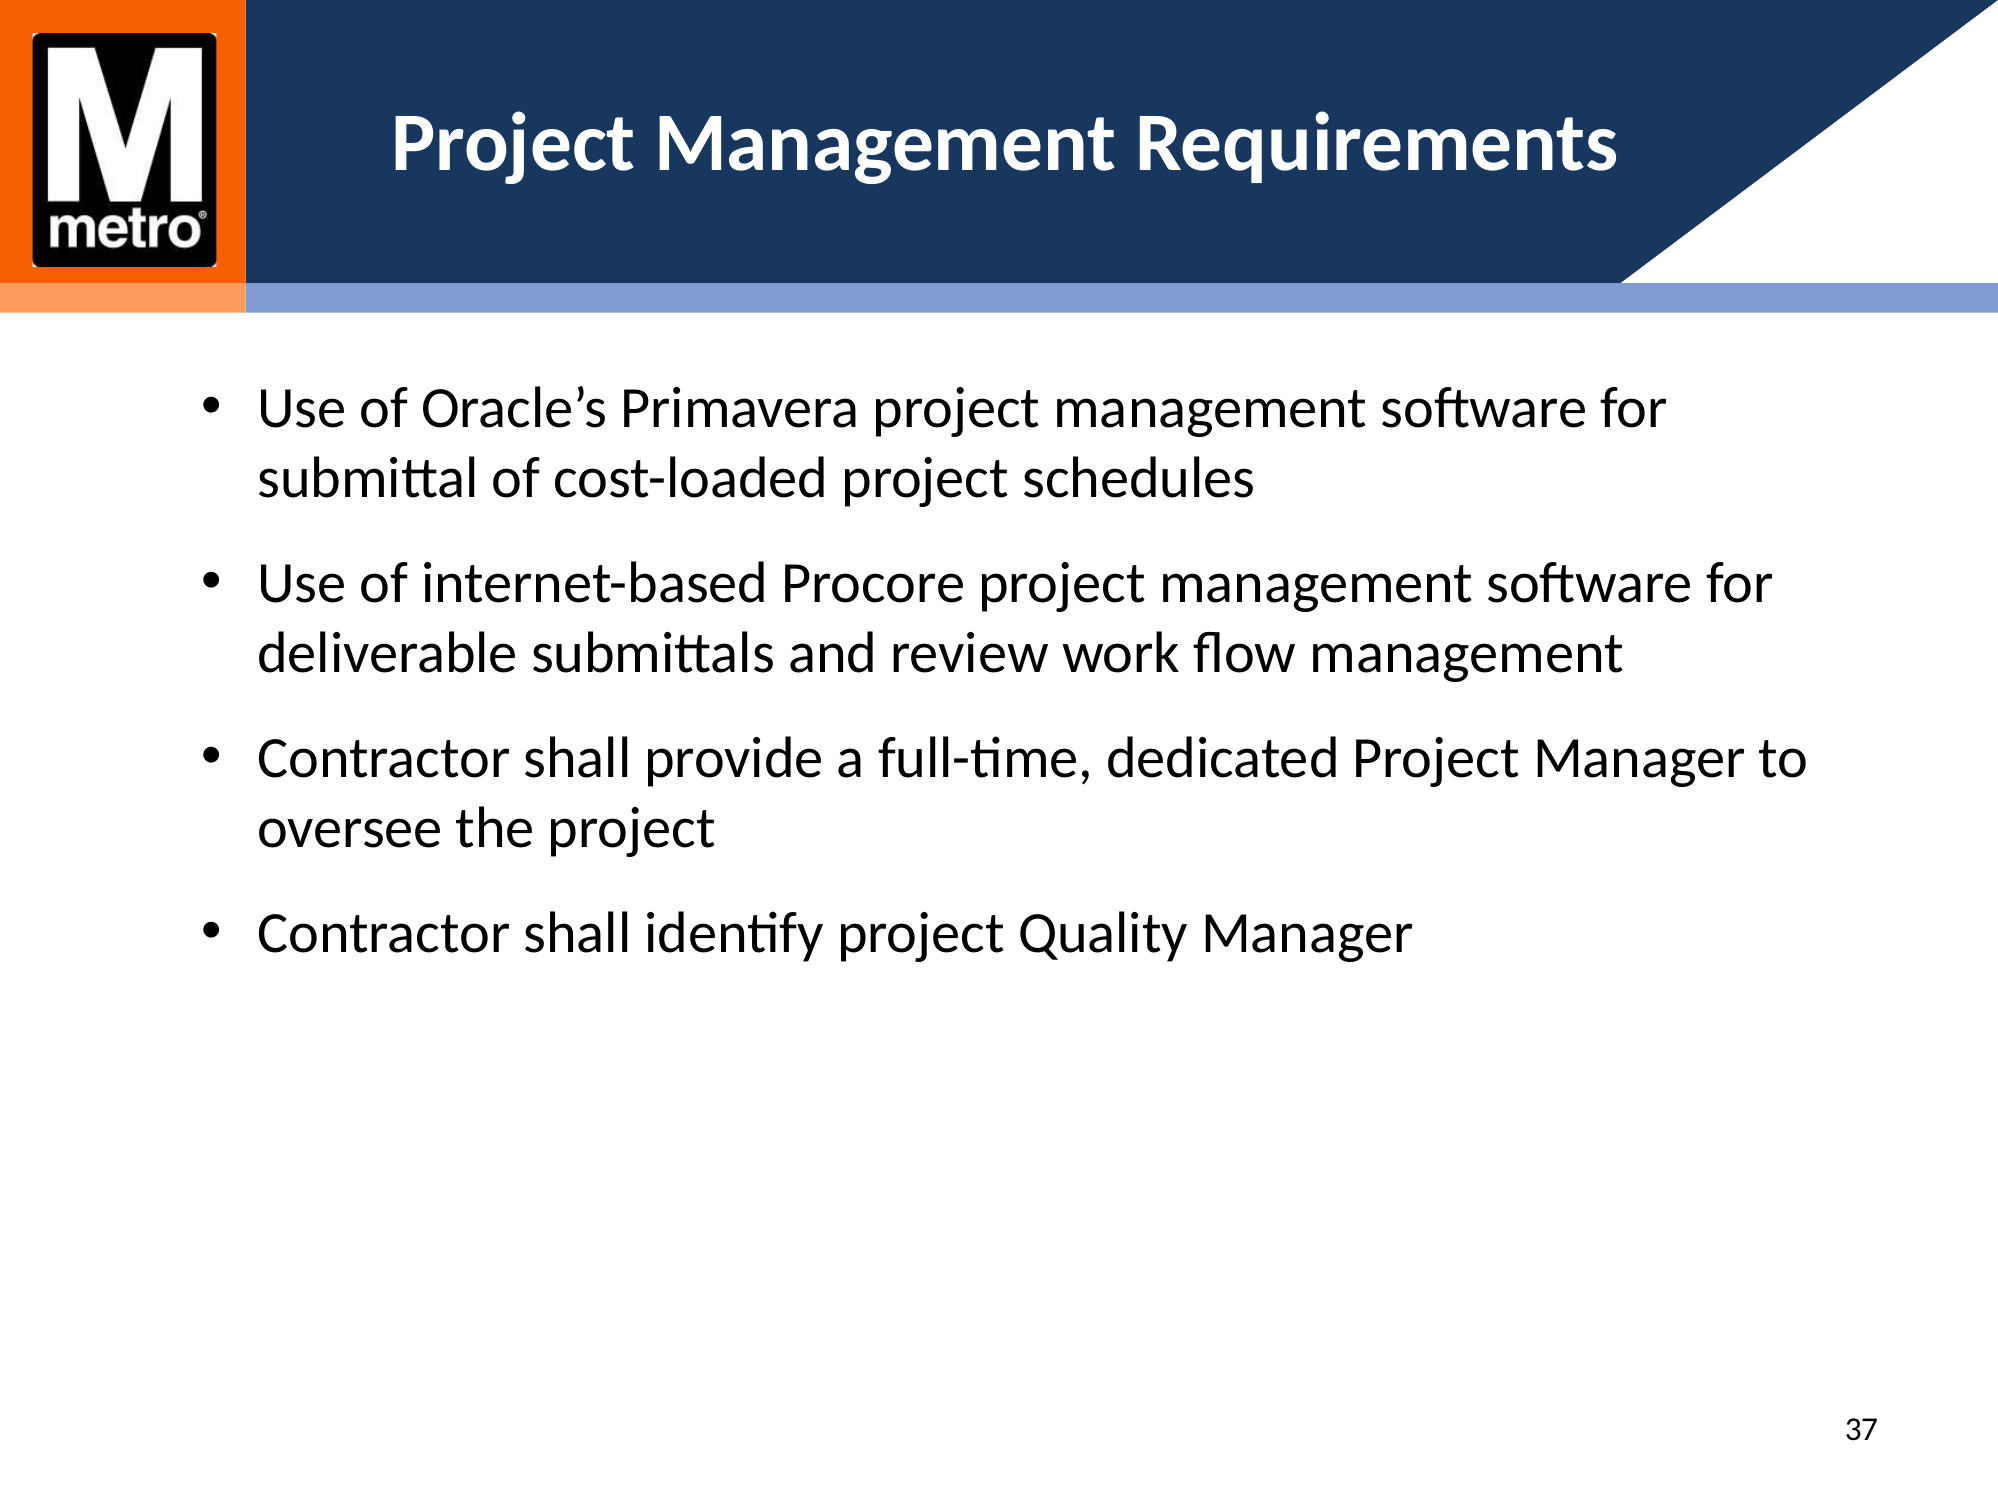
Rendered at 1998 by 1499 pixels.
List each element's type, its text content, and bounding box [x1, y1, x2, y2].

title Project Management Requirements [248, 86, 1762, 338]
slide_number 37 [1823, 1406, 1883, 1499]
text_box Use of Oracle’s Primavera project management software for submittal of cost-loaded project schedules Use of internet-based Procore project management software for deliverable submittals and review work flow management Contractor shall provide a full-time, dedicated Project Manager to oversee the project Contractor shall identify project Quality Manager [186, 361, 1887, 1400]
picture [32, 33, 217, 267]
